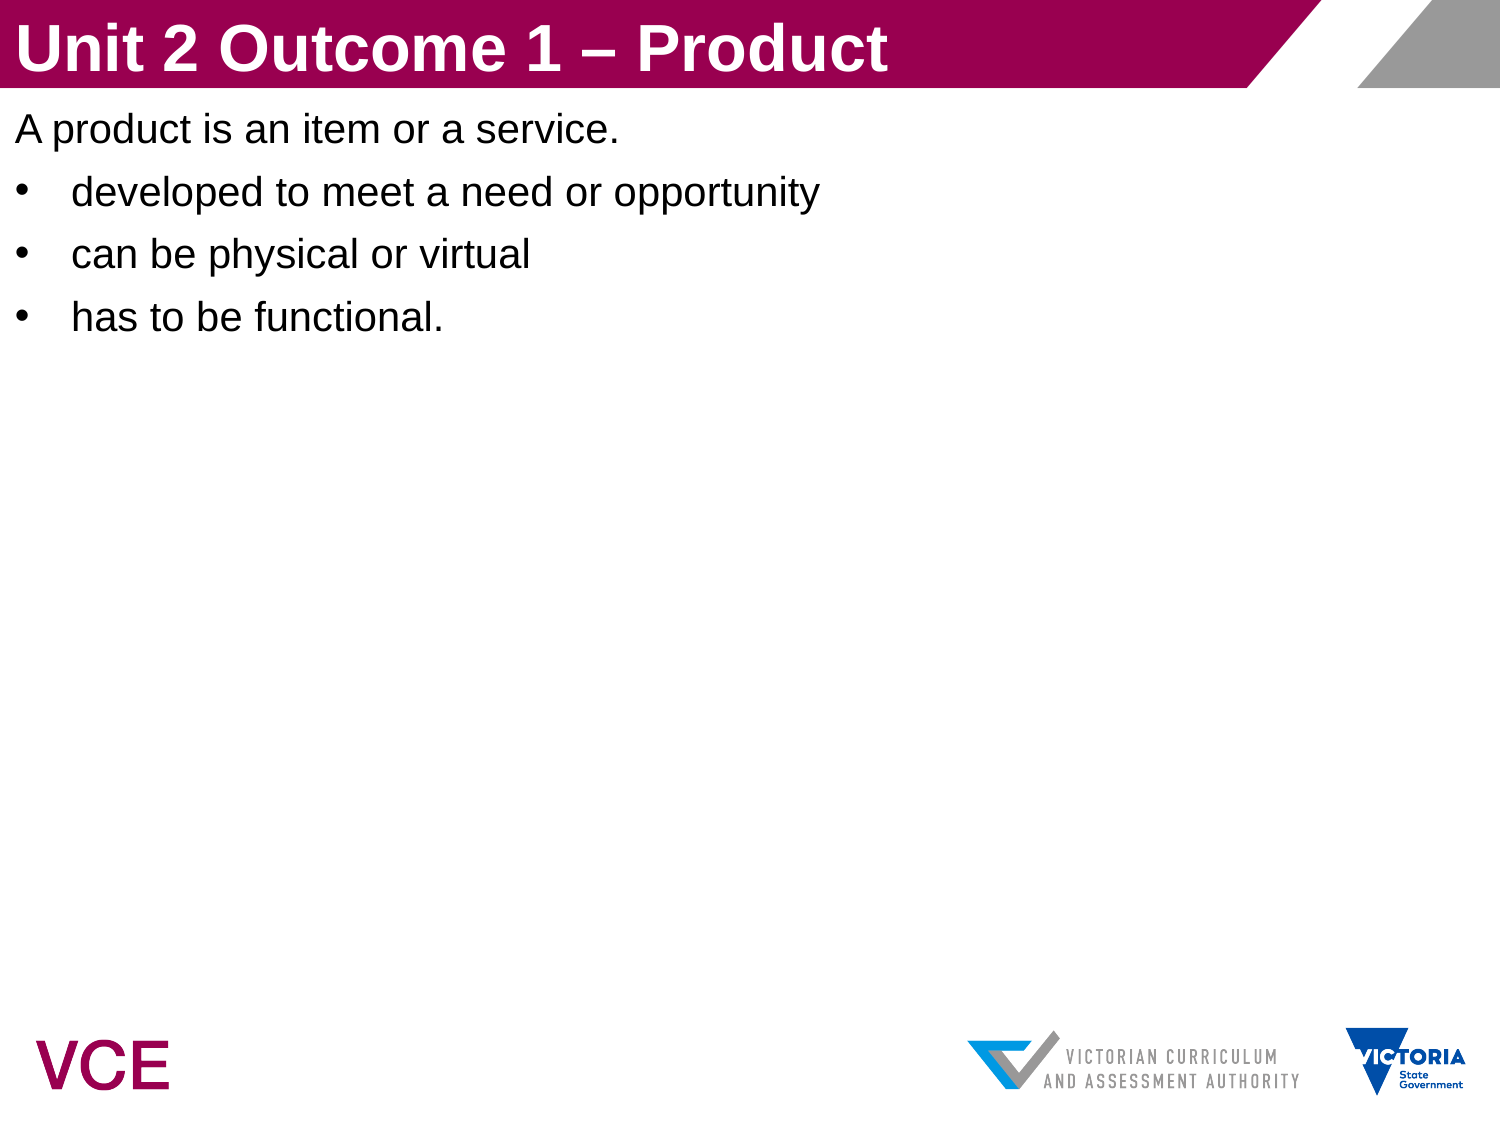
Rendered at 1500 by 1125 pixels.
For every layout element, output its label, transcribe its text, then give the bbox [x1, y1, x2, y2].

text_box Unit 2 Outcome 1 – Product [0, 0, 916, 90]
picture [0, 398, 1500, 1125]
picture [0, 0, 1500, 94]
text_box A product is an item or a service. developed to meet a need or opportunity can be physical or virtual has to be functional. [0, 94, 1500, 398]
